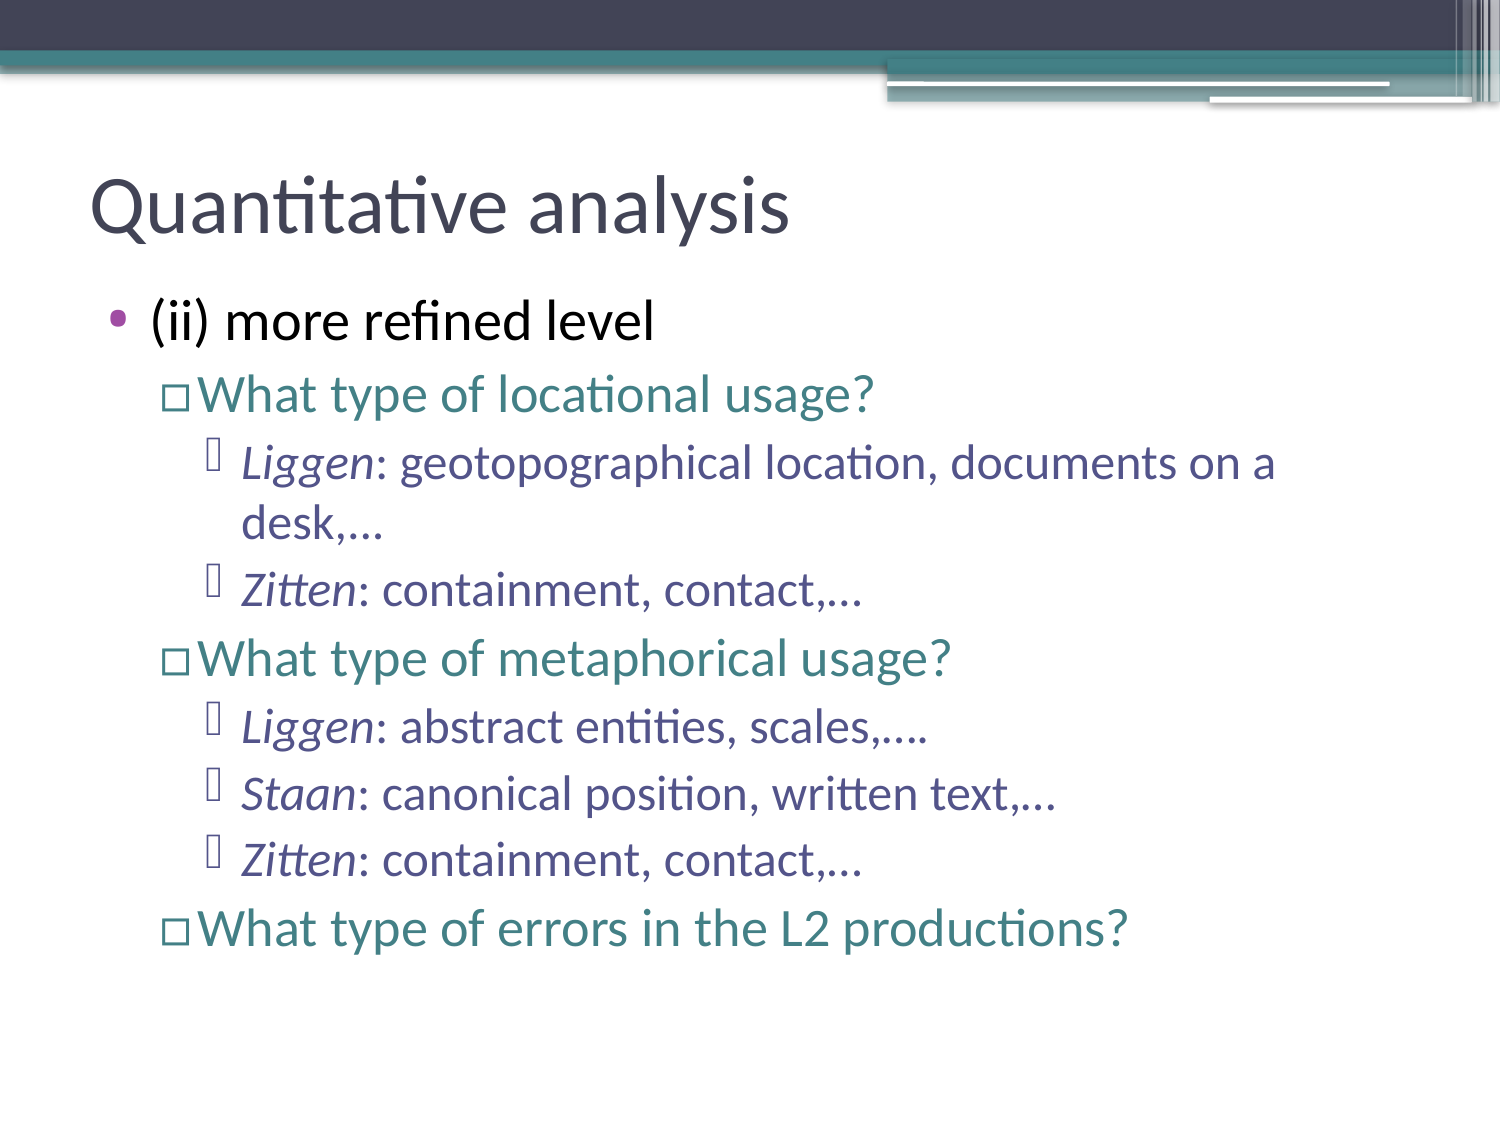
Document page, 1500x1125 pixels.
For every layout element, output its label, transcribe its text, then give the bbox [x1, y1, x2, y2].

list (ii) more refined level What type of locational usage? Liggen: geotopographical location, documents on a desk,... Zitten: containment, contact,… What type of metaphorical usage? Liggen: abstract entities, scales,…. Staan: canonical position, written text,… Zitten: containment, contact,… What type of errors in the L2 productions? [75, 275, 1425, 1063]
title Quantitative analysis [75, 112, 1425, 275]
